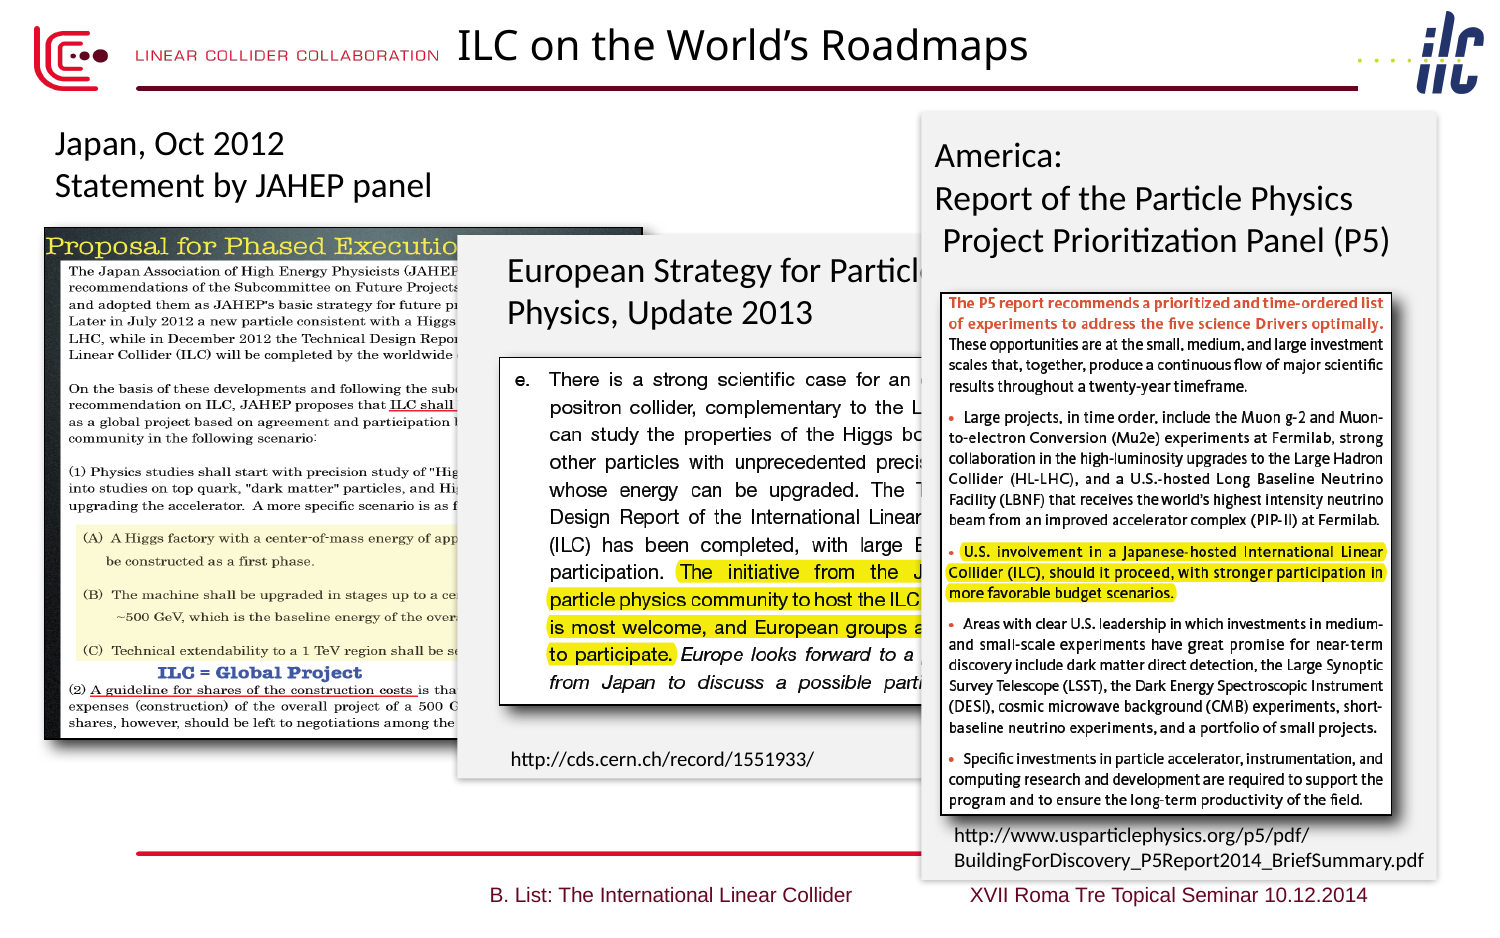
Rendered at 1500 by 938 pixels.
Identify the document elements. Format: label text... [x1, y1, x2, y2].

text_box Japan, Oct 2012 Statement by JAHEP panel [47, 112, 441, 213]
picture [44, 228, 642, 739]
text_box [920, 111, 1437, 881]
title ILC on the World’s Roadmaps [456, 18, 1332, 88]
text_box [457, 234, 915, 779]
picture [136, 740, 920, 856]
picture [34, 11, 1484, 234]
